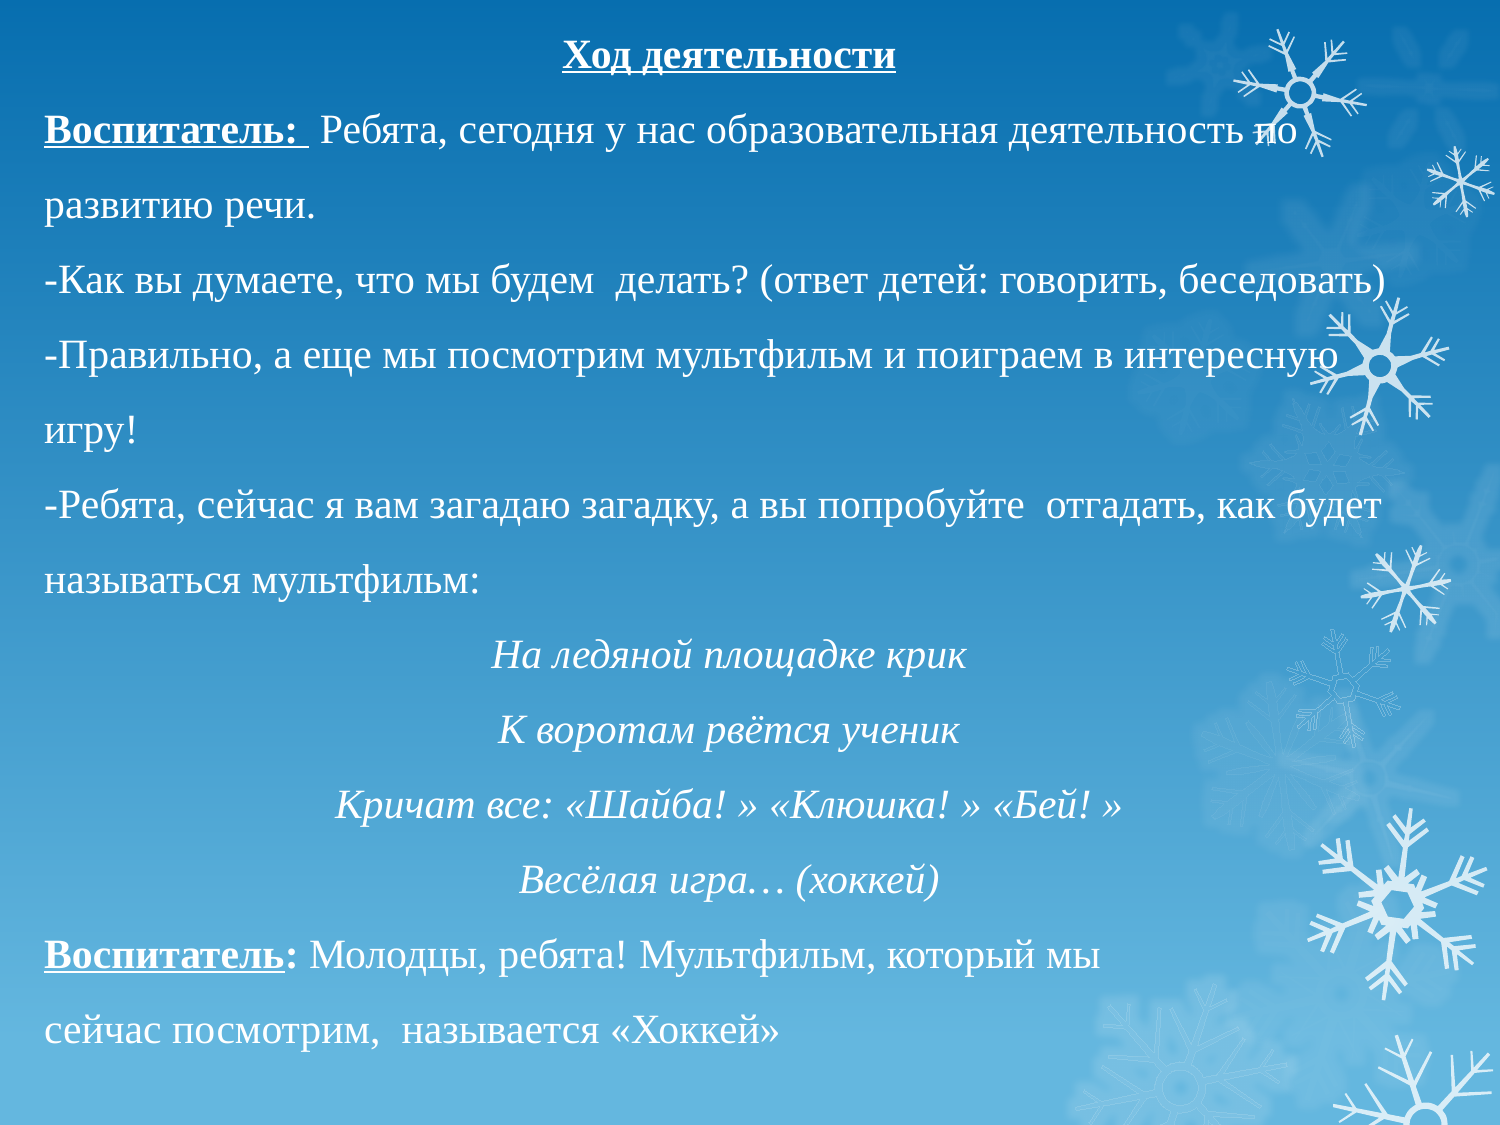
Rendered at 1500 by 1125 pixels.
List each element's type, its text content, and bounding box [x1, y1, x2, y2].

text_box Ход деятельности Воспитатель: Ребята, сегодня у нас образовательная деятельность по развитию речи. -Как вы думаете, что мы будем делать? (ответ детей: говорить, беседовать) -Правильно, а еще мы посмотрим мультфильм и поиграем в интересную игру! -Ребята, сейчас я вам загадаю загадку, а вы попробуйте отгадать, как будет называться мультфильм: На ледяной площадке крик К воротам рвётся ученик Кричат все: «Шайба! » «Клюшка! » «Бей! » Весёлая игра… (хоккей) Воспитатель: Молодцы, ребята! Мультфильм, который мы сейчас посмотрим, называется «Хоккей» [29, 19, 1430, 1109]
